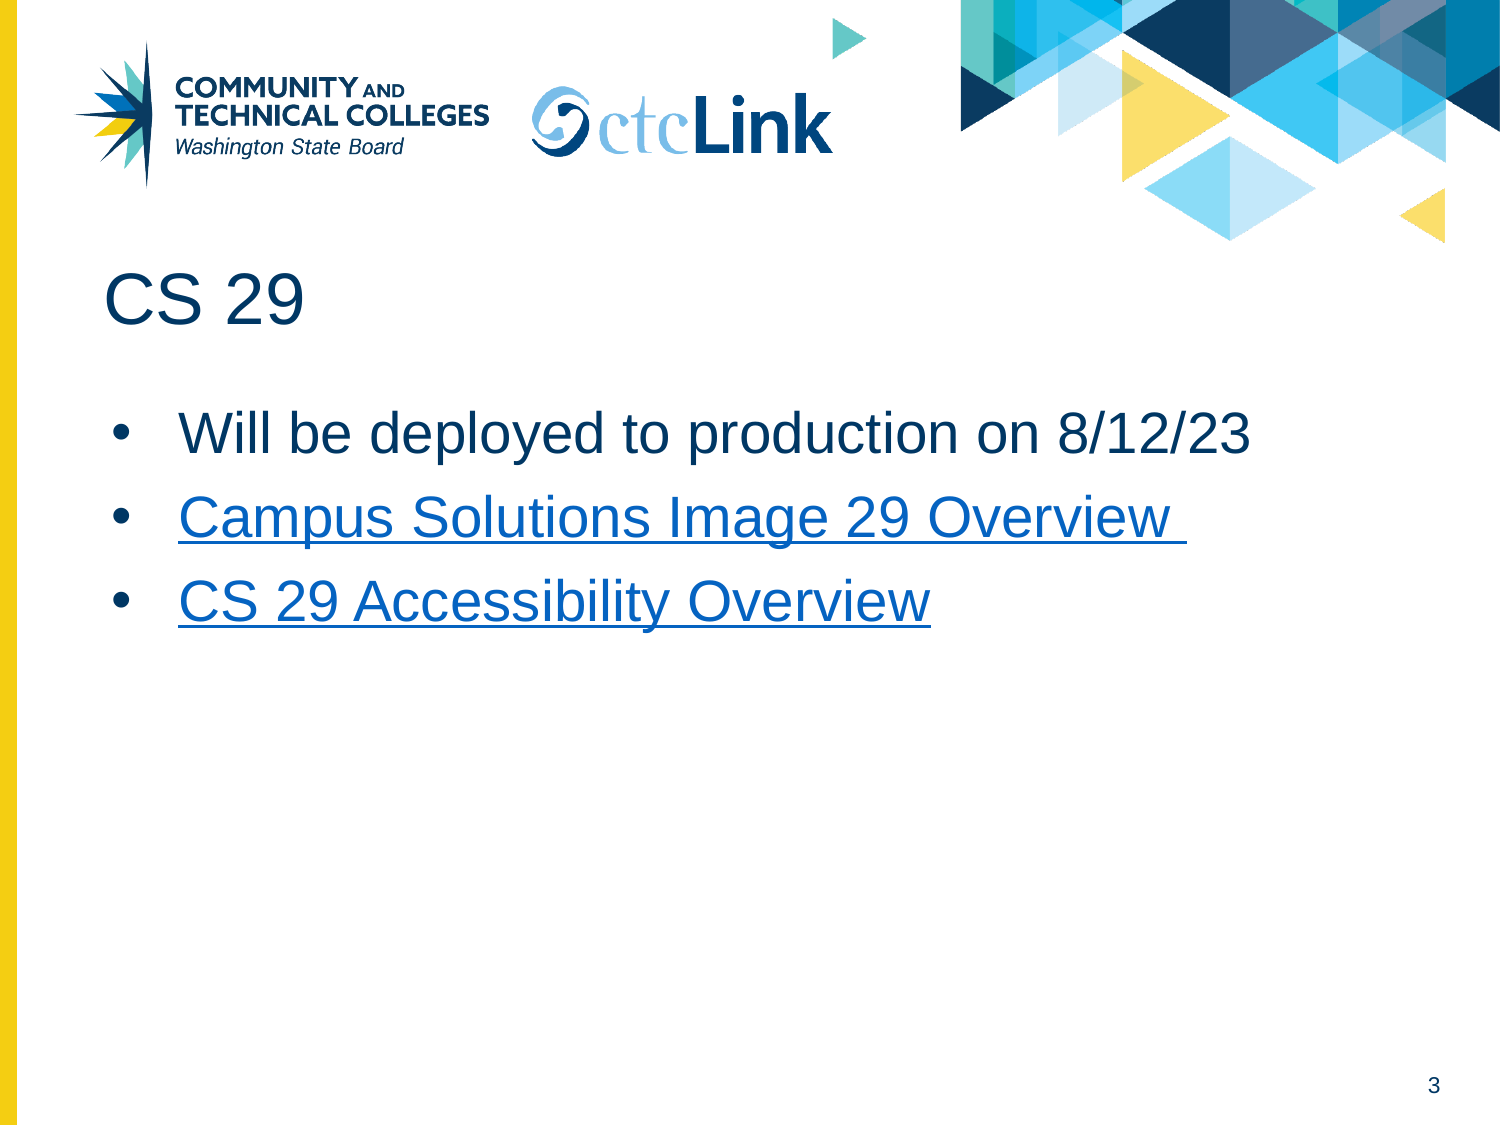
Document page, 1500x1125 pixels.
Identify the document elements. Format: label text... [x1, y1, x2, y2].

slide_number 3 [1378, 1063, 1456, 1103]
list Will be deployed to production on 8/12/23 Campus Solutions Image 29 Overview CS 29 Accessibility Overview [88, 396, 1456, 1013]
title CS 29 [88, 254, 1456, 385]
picture [17, 0, 1500, 243]
